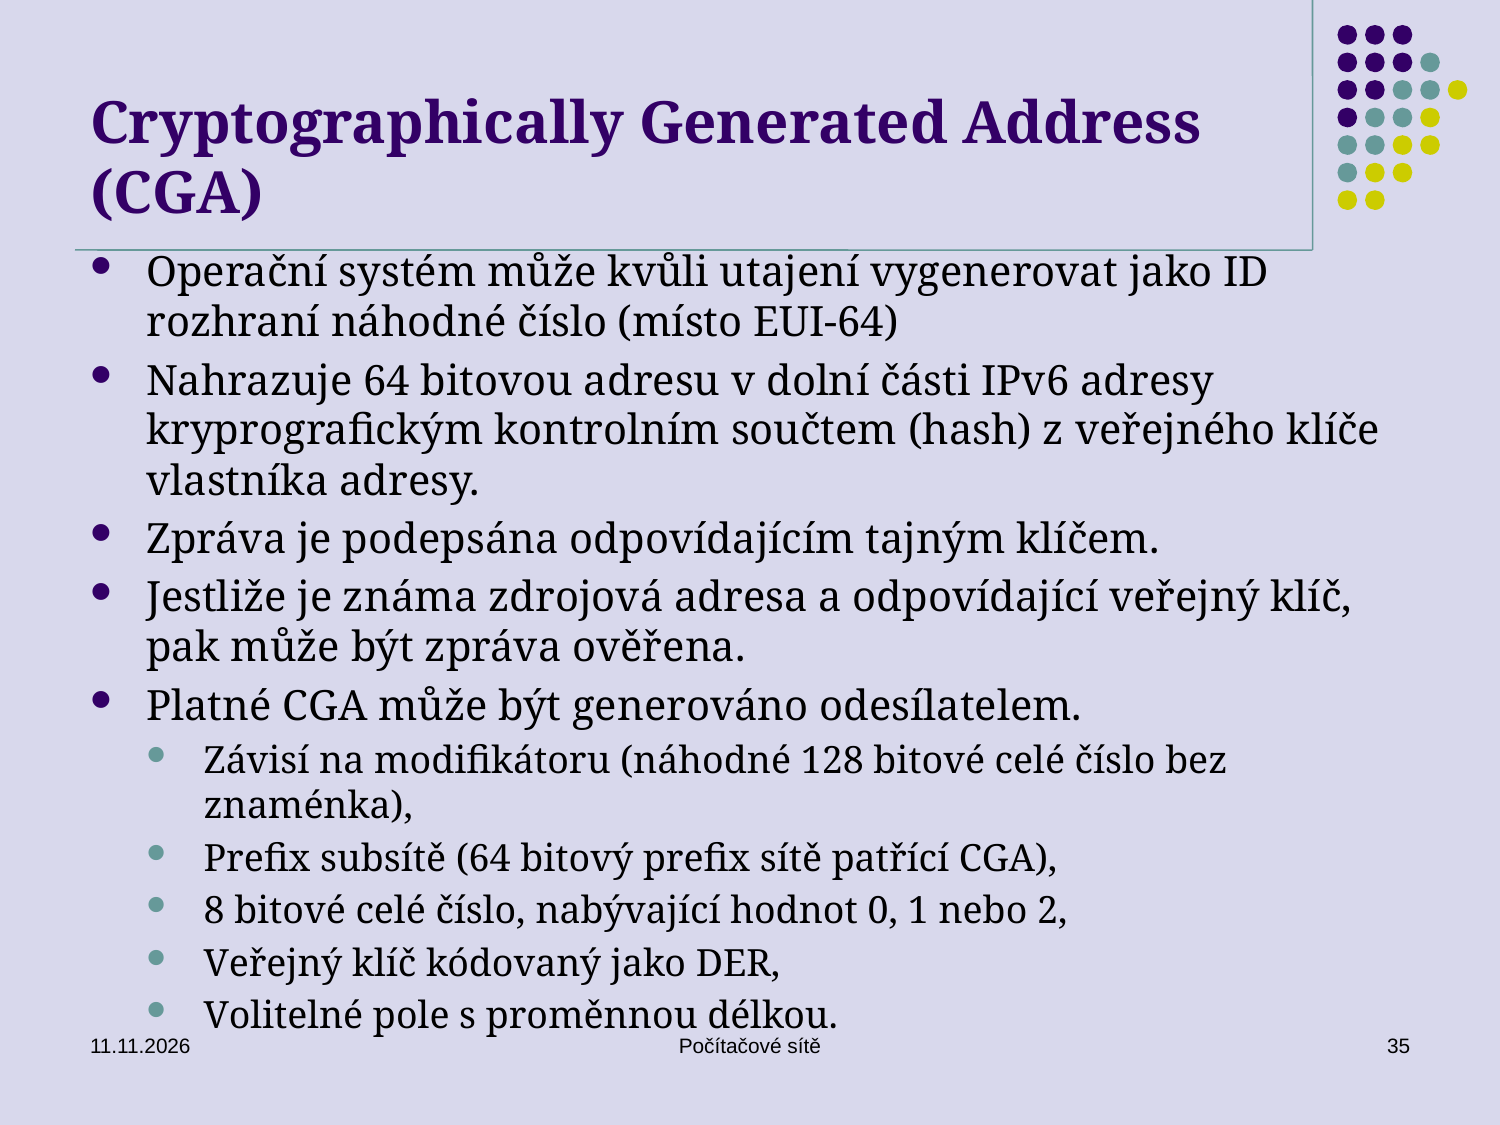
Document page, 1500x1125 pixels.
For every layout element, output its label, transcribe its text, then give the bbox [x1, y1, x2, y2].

title Cryptographically Generated Address (CGA) [75, 20, 1313, 233]
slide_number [75, 1025, 425, 1100]
footer Počítačové sítě [512, 1025, 988, 1100]
slide_number 35 [1074, 1025, 1425, 1100]
list Operační systém může kvůli utajení vygenerovat jako ID rozhraní náhodné číslo (místo EUI-64) Nahrazuje 64 bitovou adresu v dolní části IPv6 adresy kryprografickým kontrolním součtem (hash) z veřejného klíče vlastníka adresy. Zpráva je podepsána odpovídajícím tajným klíčem. Jestliže je známa zdrojová adresa a odpovídající veřejný klíč, pak může být zpráva ověřena. Platné CGA může být generováno odesílatelem. Závisí na modifikátoru (náhodné 128 bitové celé číslo bez znaménka), Prefix subsítě (64 bitový prefix sítě patřící CGA), 8 bitové celé číslo, nabývající hodnot 0, 1 nebo 2, Veřejný klíč kódovaný jako DER, Volitelné pole s proměnnou délkou. [75, 237, 1425, 1047]
